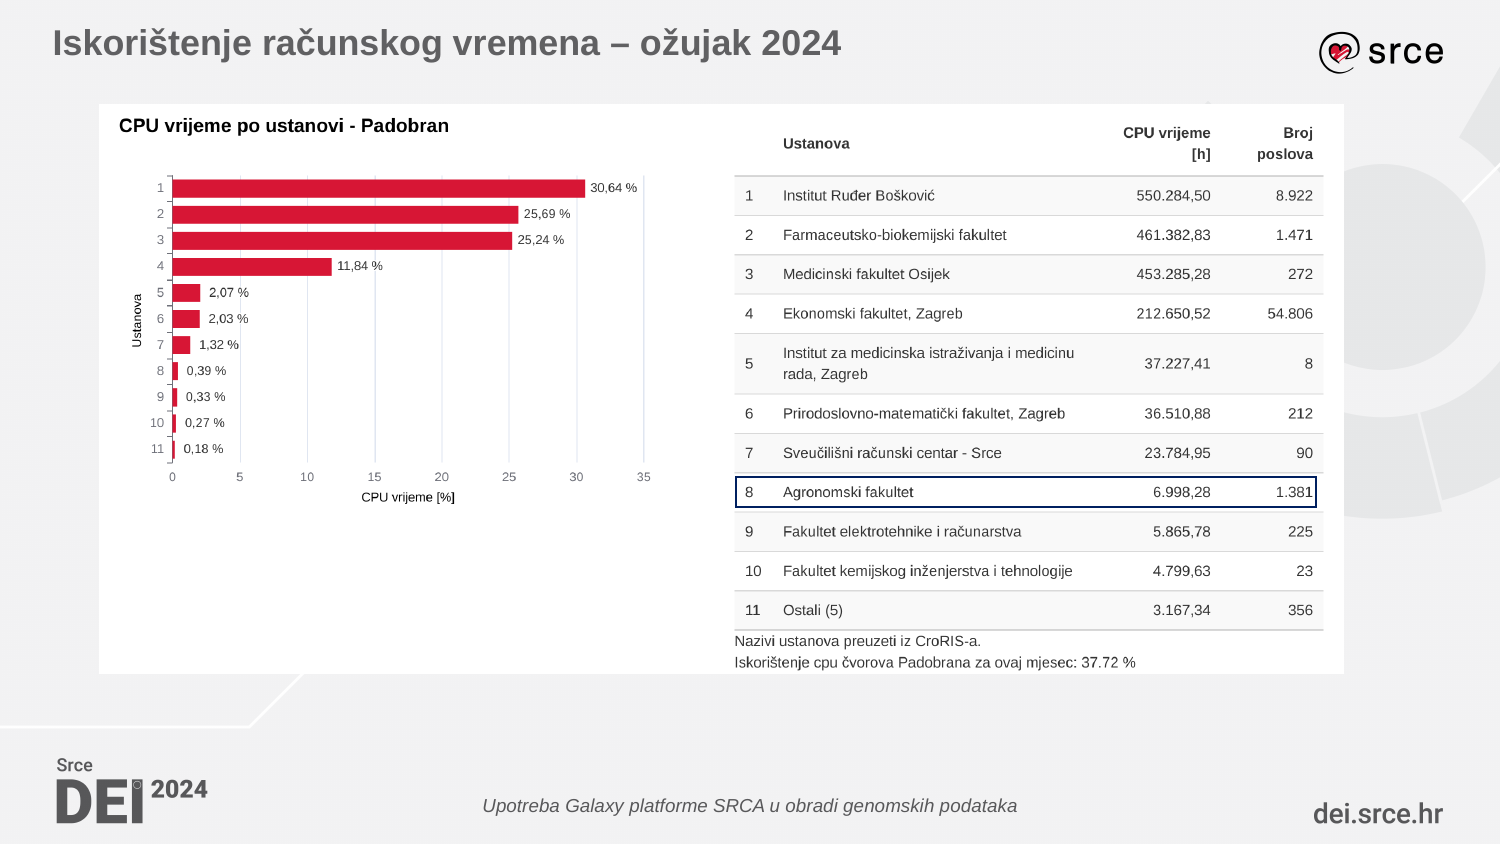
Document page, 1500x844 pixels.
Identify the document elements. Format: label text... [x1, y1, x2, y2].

footer Upotreba Galaxy platforme SRCA u obradi genomskih podataka [338, 782, 1162, 828]
title Iskorištenje računskog vremena – ožujak 2024 [37, 16, 1332, 71]
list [99, 104, 1344, 674]
